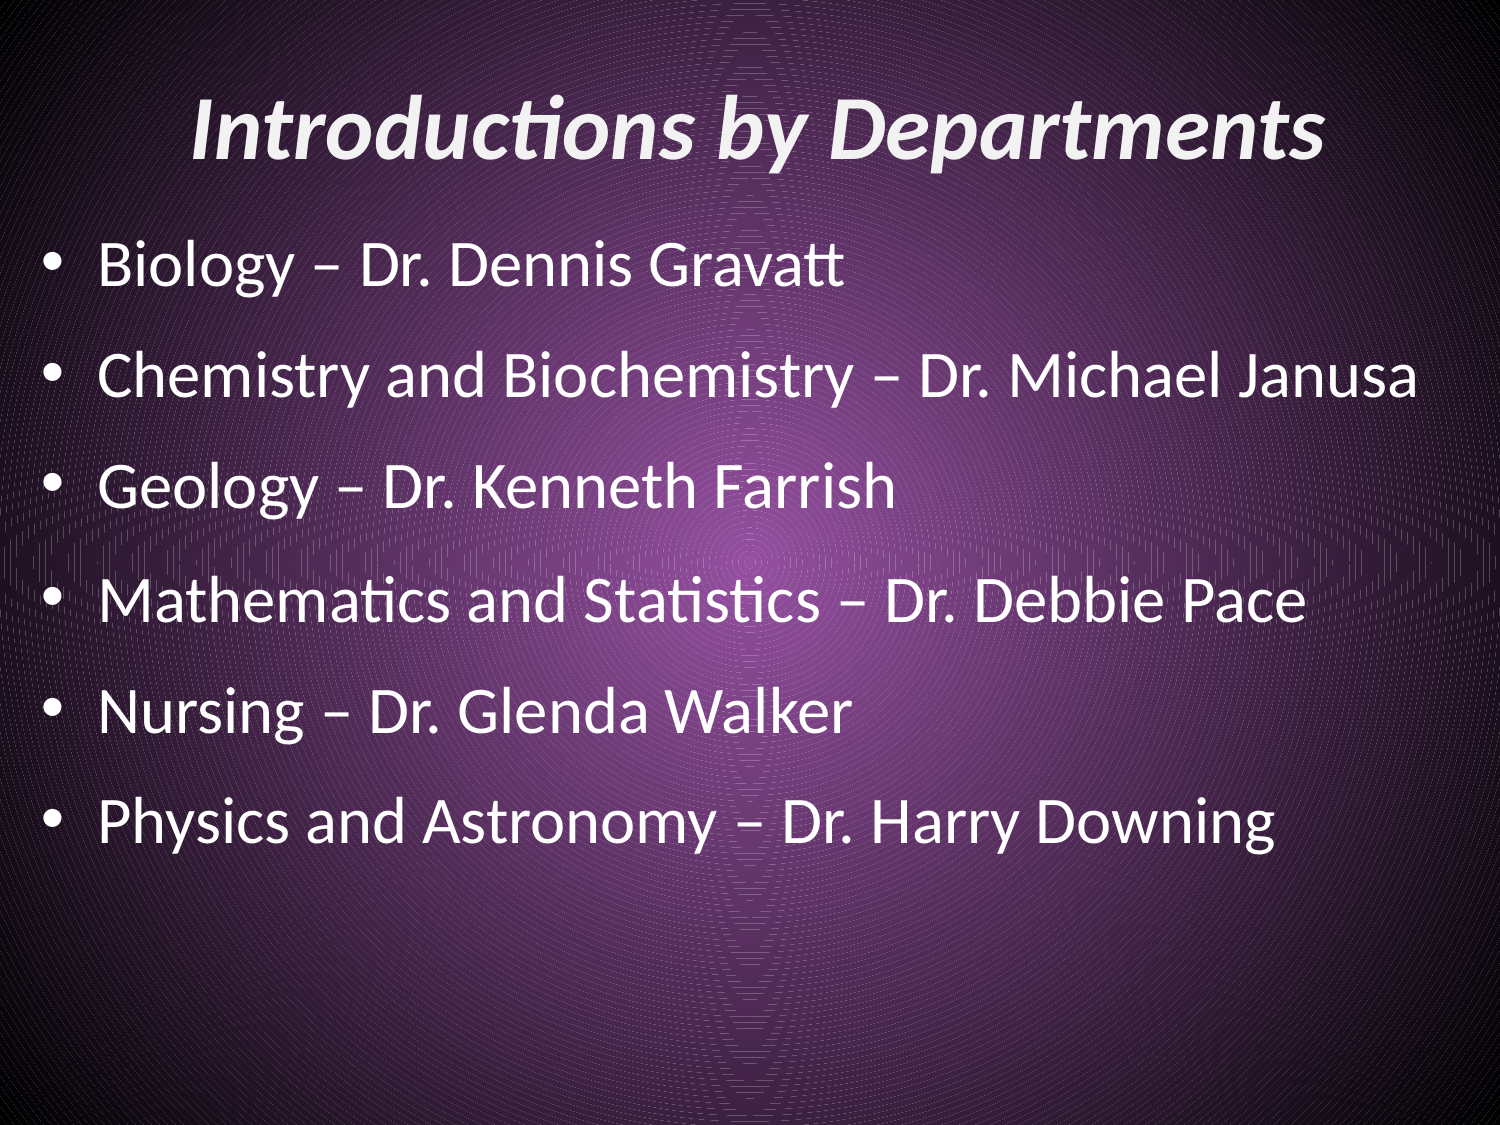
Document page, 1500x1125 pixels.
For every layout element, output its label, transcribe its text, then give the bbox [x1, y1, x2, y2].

list Biology – Dr. Dennis Gravatt Chemistry and Biochemistry – Dr. Michael Janusa Geology – Dr. Kenneth Farrish Mathematics and Statistics – Dr. Debbie Pace Nursing – Dr. Glenda Walker Physics and Astronomy – Dr. Harry Downing [25, 212, 1475, 1125]
title Introductions by Departments [75, 45, 1425, 200]
